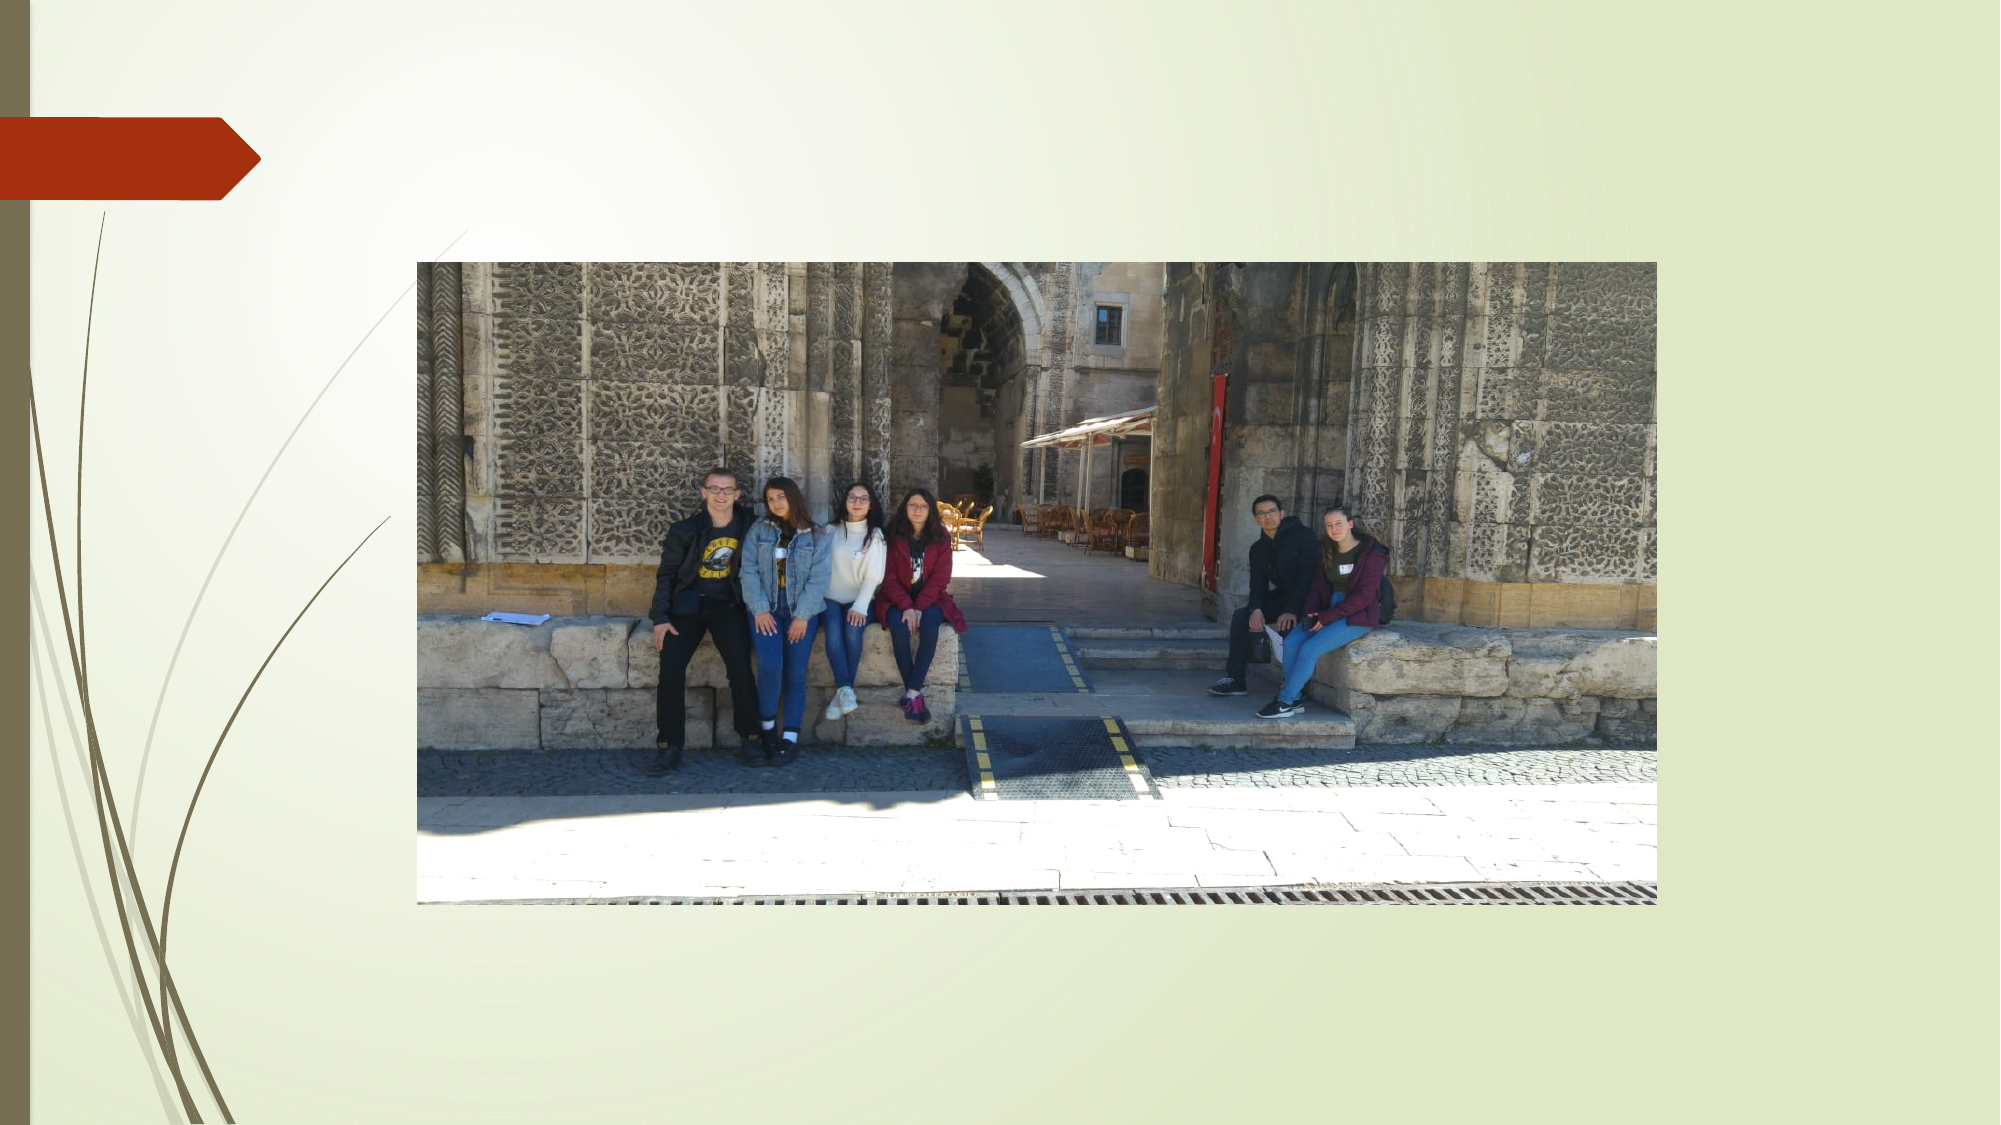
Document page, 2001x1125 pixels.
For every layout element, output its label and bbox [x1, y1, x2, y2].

list [417, 261, 1657, 905]
